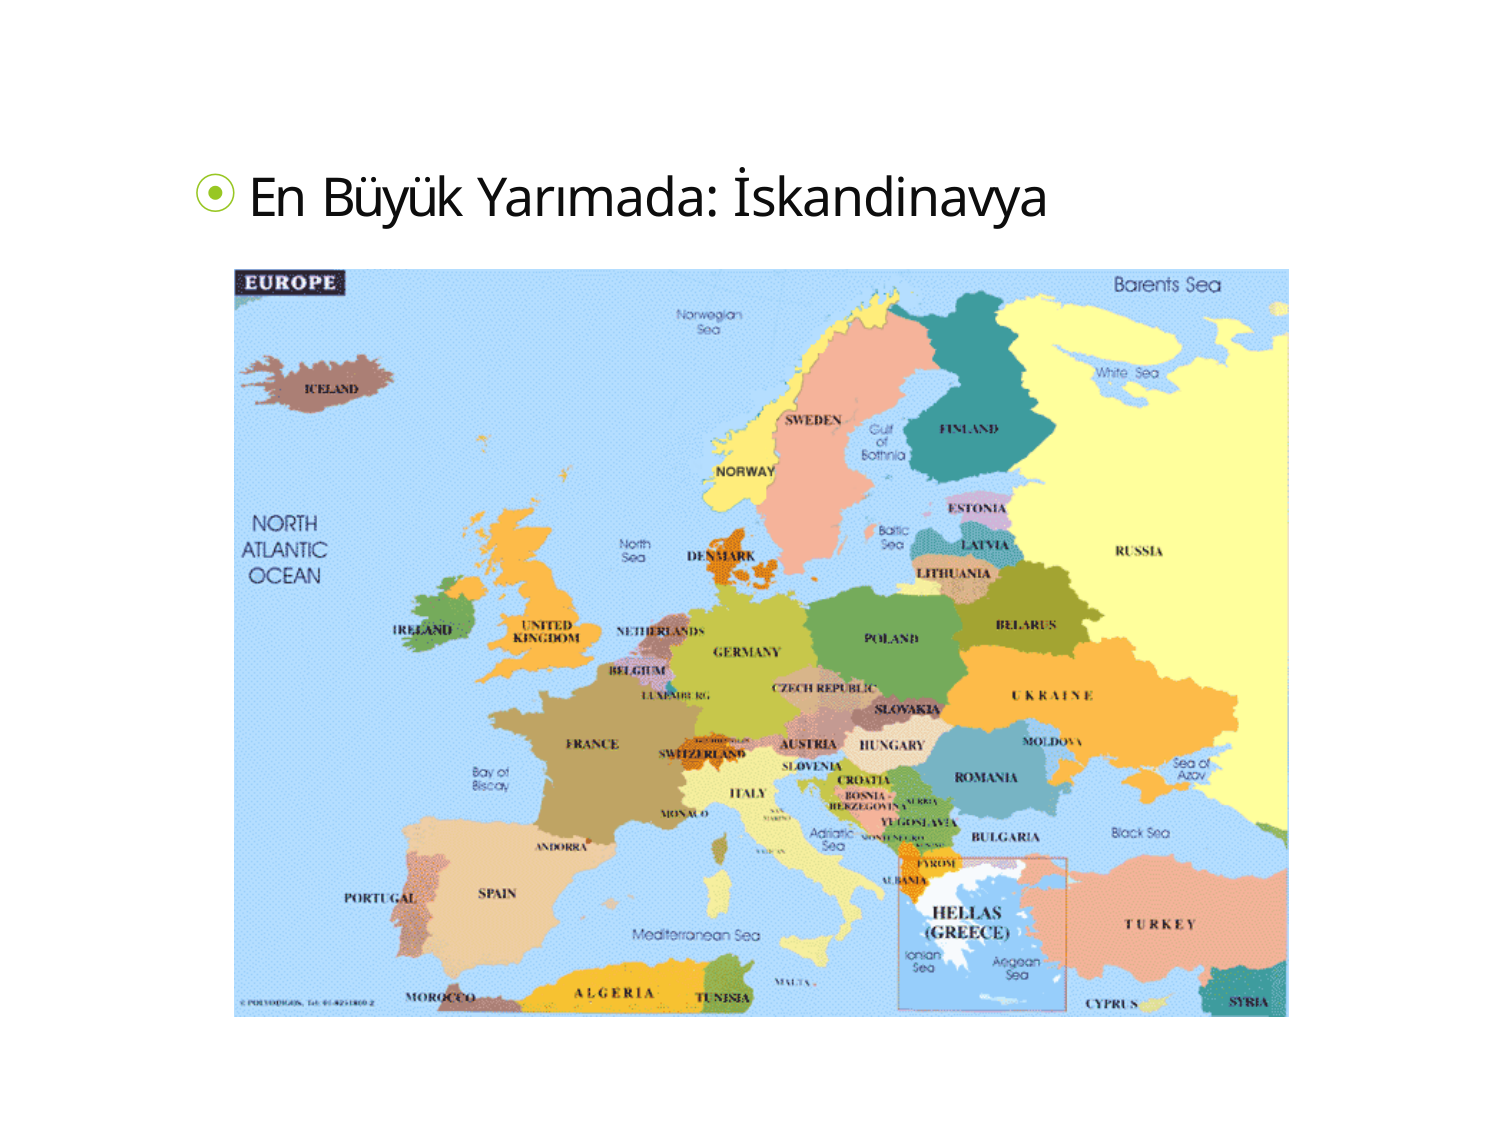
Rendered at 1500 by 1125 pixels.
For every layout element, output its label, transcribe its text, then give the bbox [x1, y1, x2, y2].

text_box En Büyük Yarımada: İskandinavya [192, 161, 1116, 228]
picture [234, 269, 1289, 1017]
